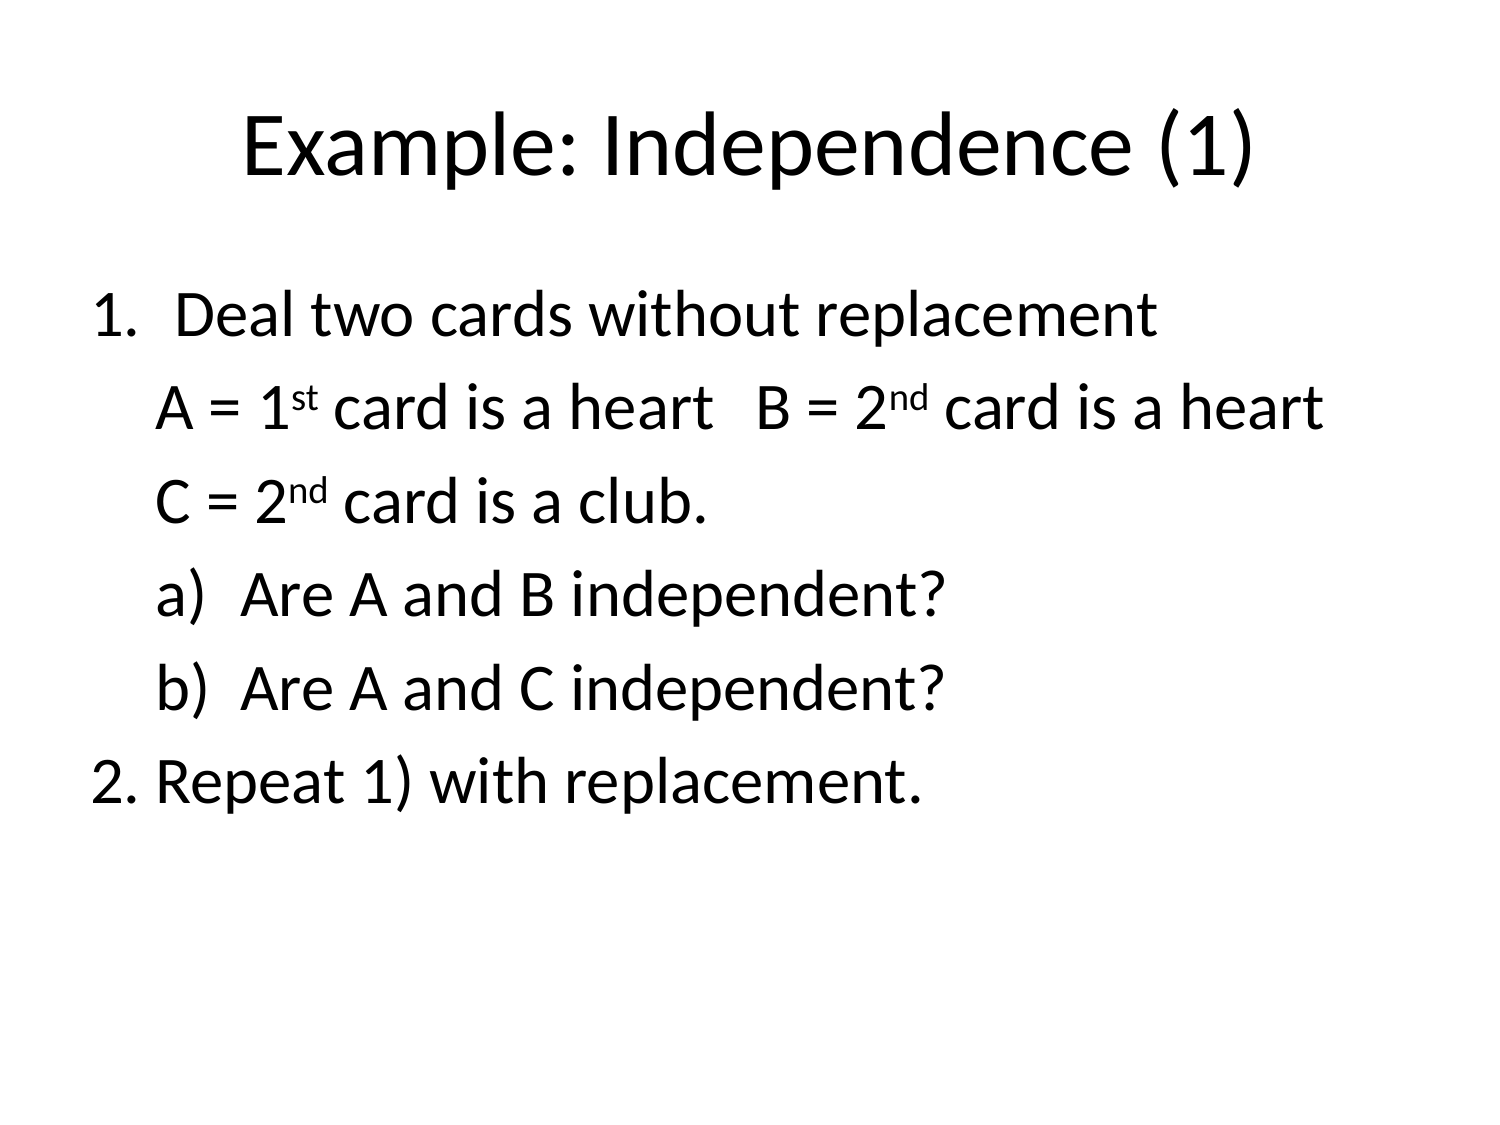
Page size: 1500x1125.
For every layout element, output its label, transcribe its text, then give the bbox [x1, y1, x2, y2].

title Example: Independence (1) [75, 45, 1425, 233]
list Deal two cards without replacement A = 1st card is a heart B = 2nd card is a heart C = 2nd card is a club. Are A and B independent? Are A and C independent? 2. Repeat 1) with replacement. [75, 262, 1463, 1005]
